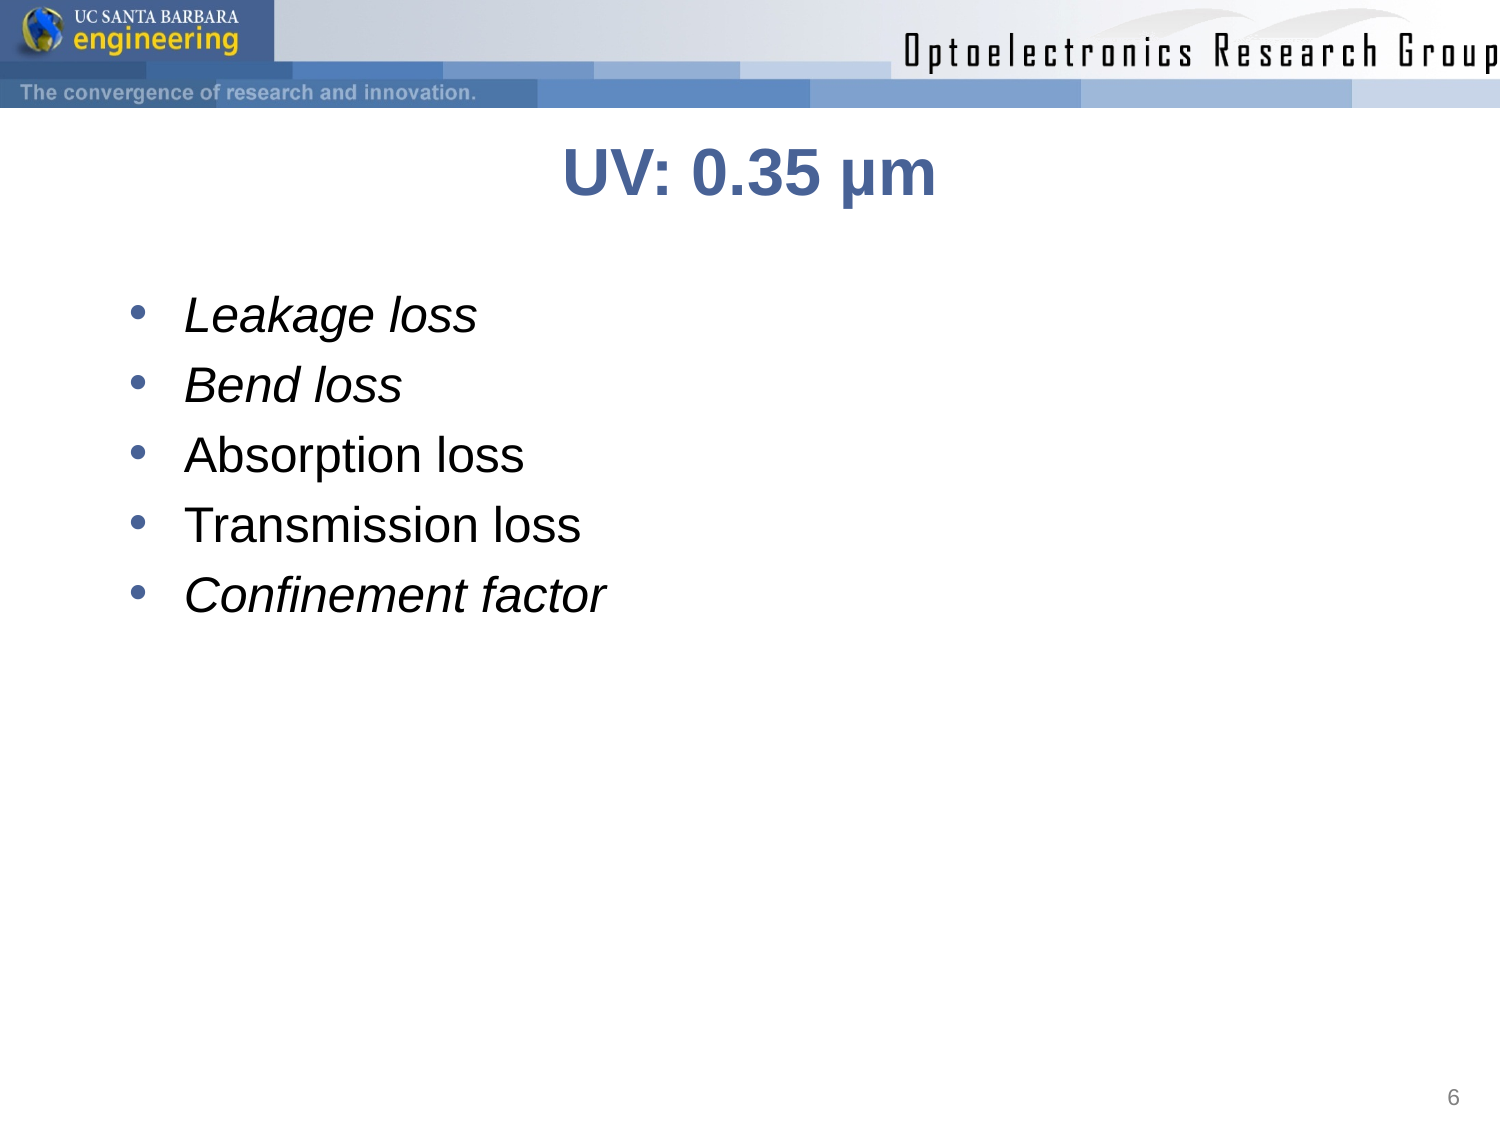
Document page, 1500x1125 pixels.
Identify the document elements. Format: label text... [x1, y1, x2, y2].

slide_number 6 [1162, 1074, 1475, 1113]
title UV: 0.35 µm [112, 112, 1388, 225]
picture [0, 0, 1500, 108]
list Leakage loss Bend loss Absorption loss Transmission loss Confinement factor [112, 275, 1388, 1038]
